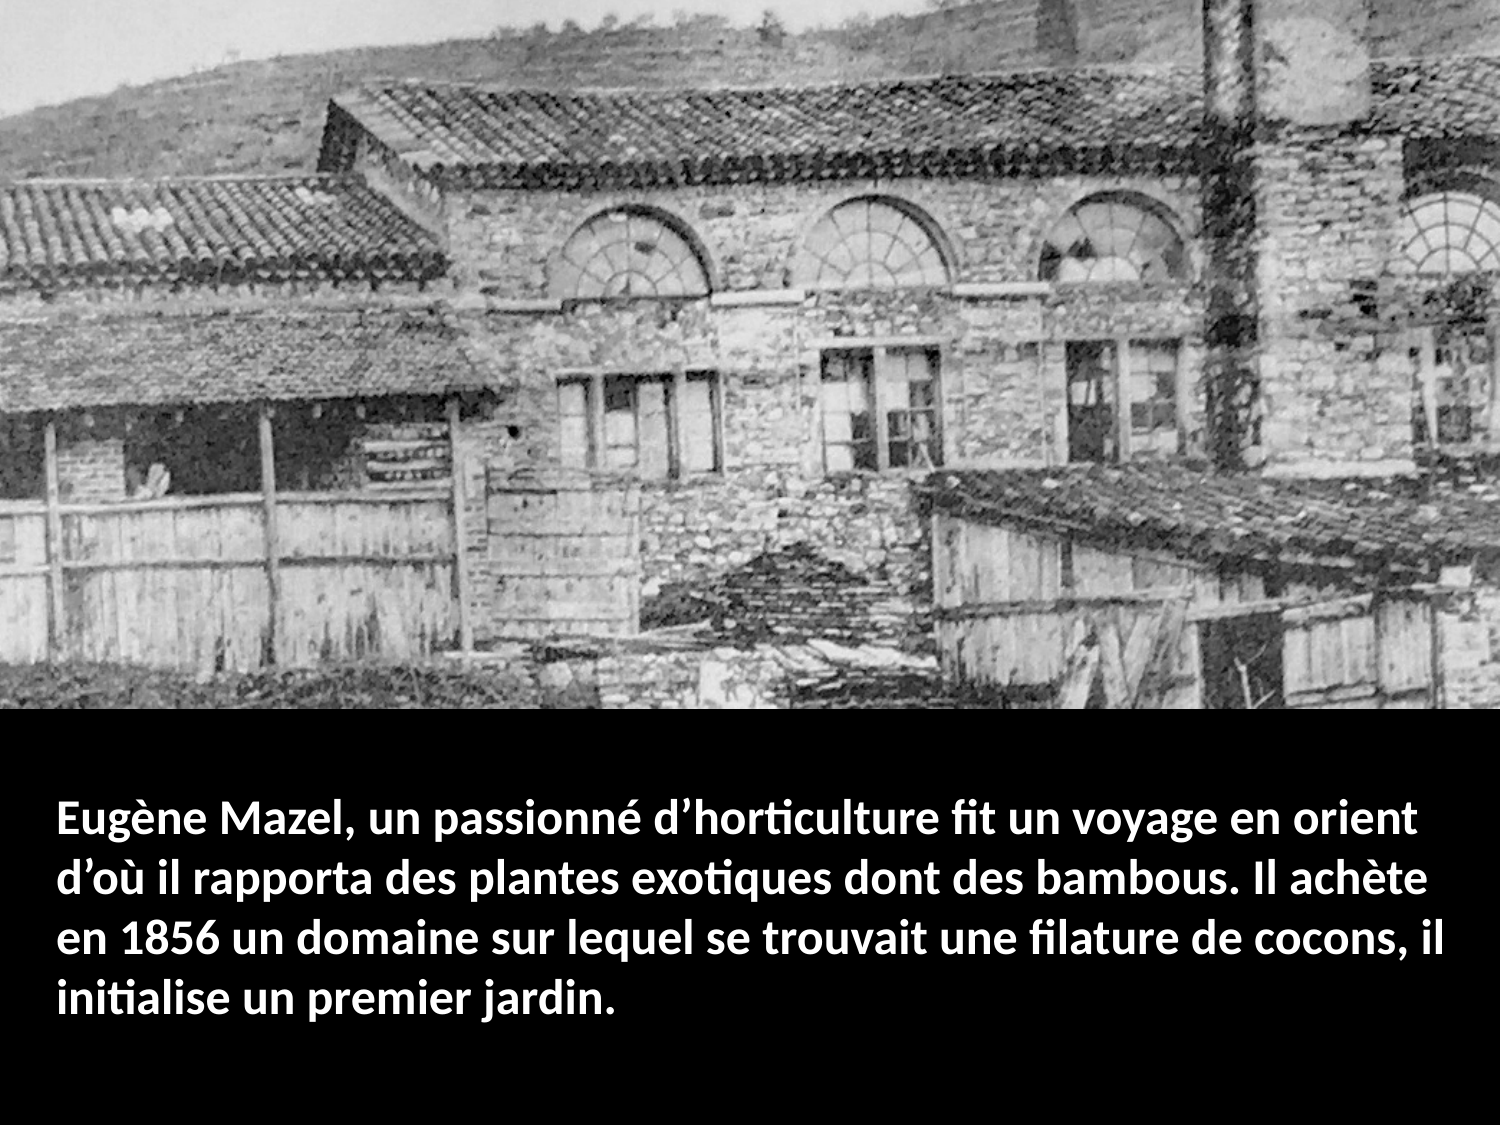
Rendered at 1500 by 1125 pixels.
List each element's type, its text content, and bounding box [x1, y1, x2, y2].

text_box Eugène Mazel, un passionné d’horticulture fit un voyage en orient d’où il rapporta des plantes exotiques dont des bambous. Il achète en 1856 un domaine sur lequel se trouvait une filature de cocons, il initialise un premier jardin. [41, 777, 1471, 1033]
picture [0, 0, 1500, 709]
